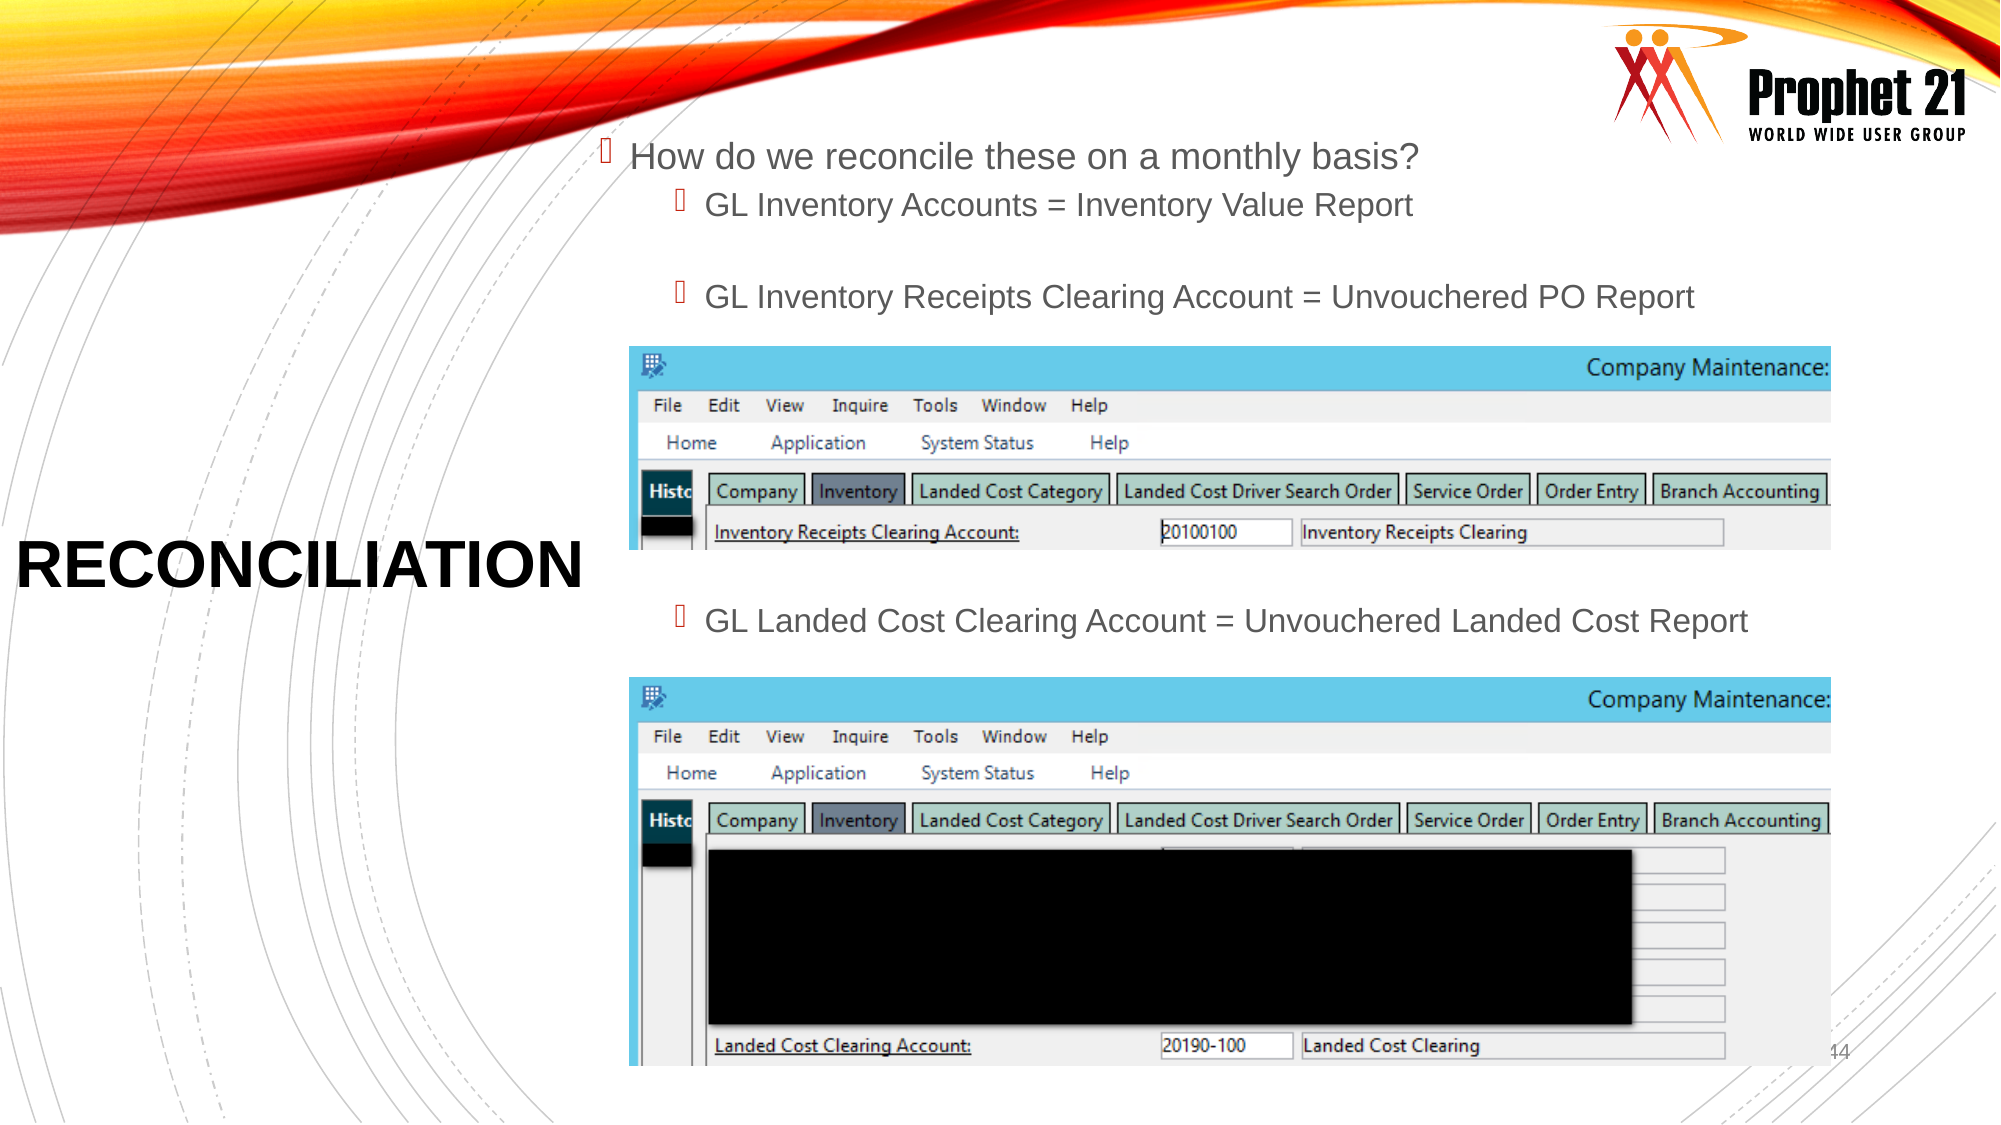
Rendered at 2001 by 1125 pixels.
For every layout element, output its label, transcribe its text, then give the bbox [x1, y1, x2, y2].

picture [629, 345, 1831, 550]
title Reconciliation [0, 364, 569, 768]
slide_number 44 [1715, 1024, 1866, 1078]
text_box How do we reconcile these on a monthly basis? GL Inventory Accounts = Inventory Value Report GL Inventory Receipts Clearing Account = Unvouchered PO Report GL Landed Cost Clearing Account = Unvouchered Landed Cost Report [569, 129, 1920, 1004]
picture [0, 0, 2000, 237]
picture [629, 676, 1831, 1066]
